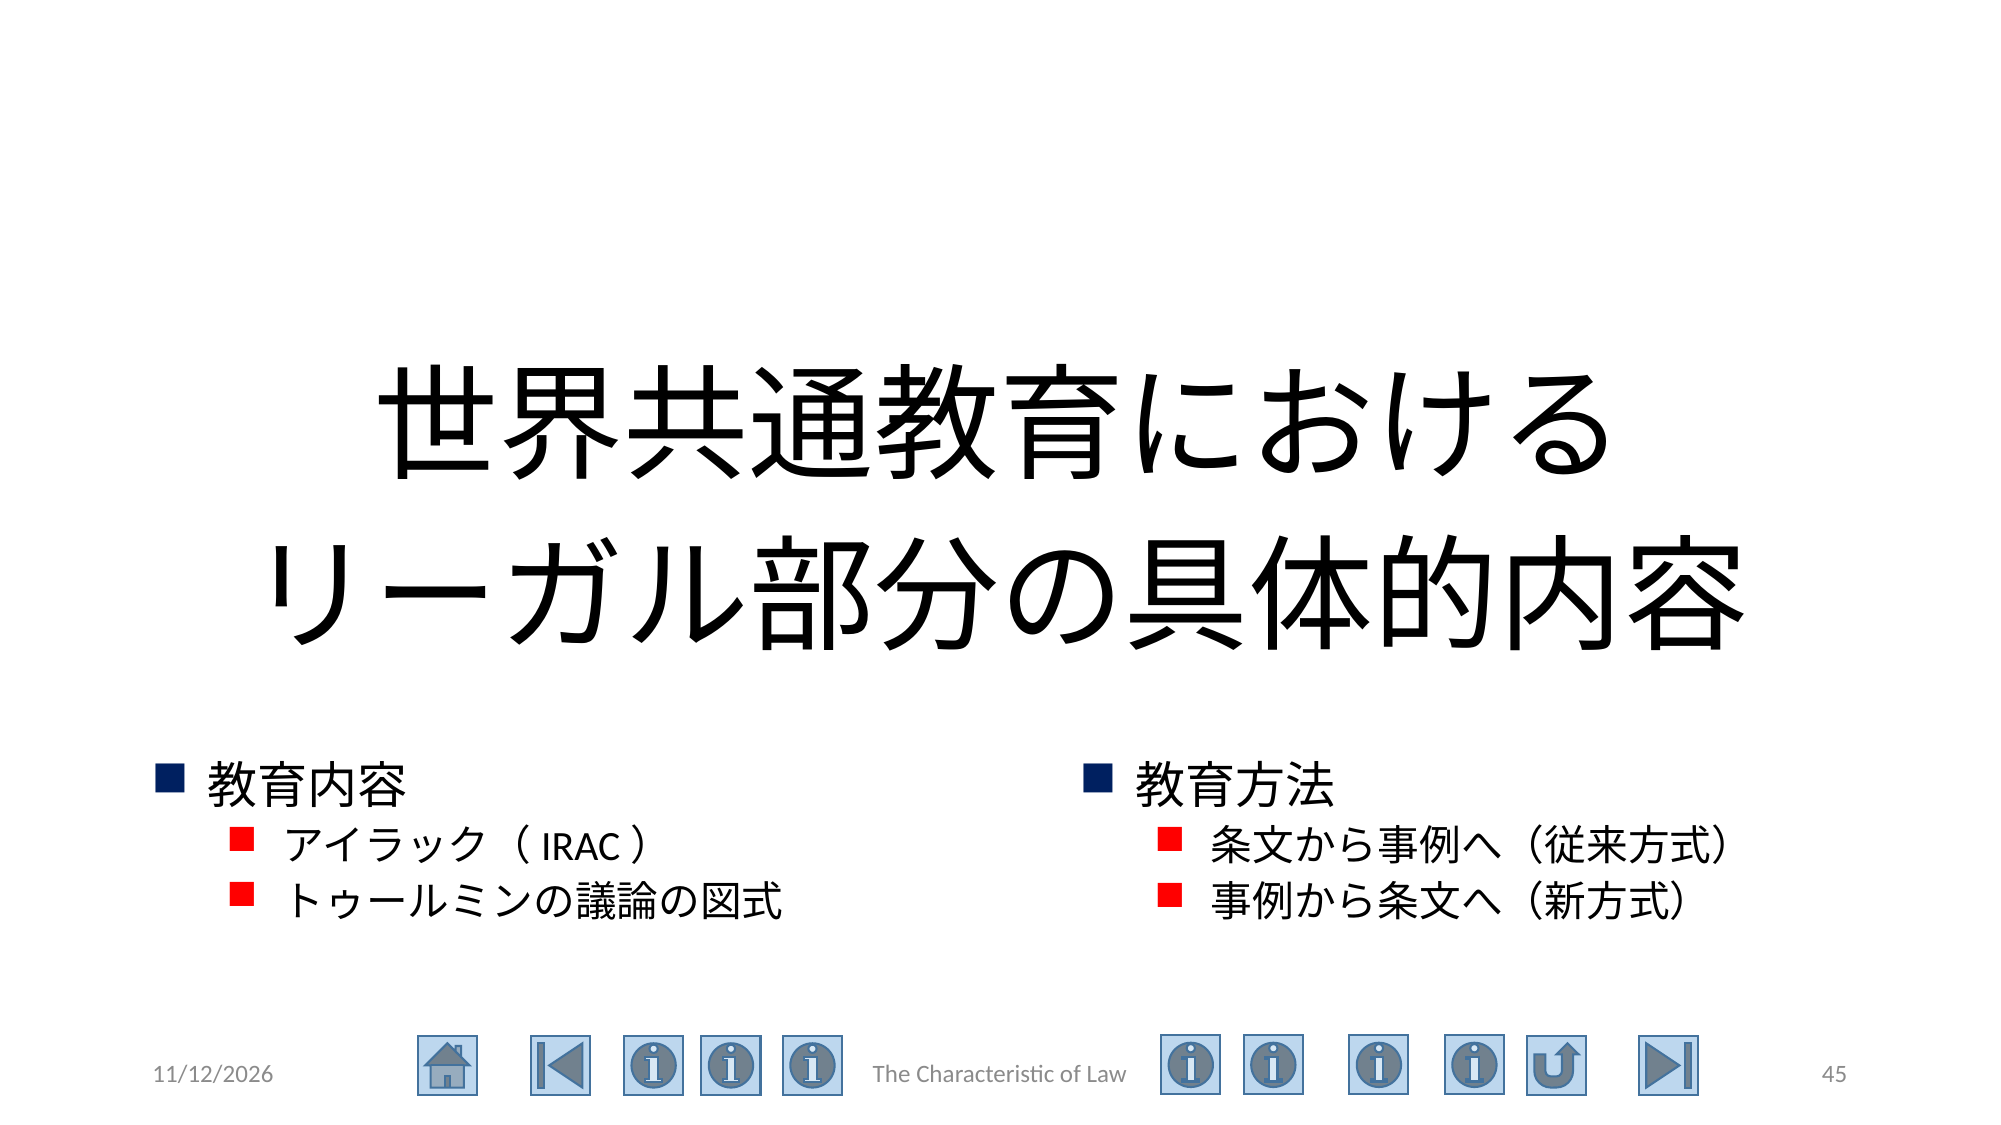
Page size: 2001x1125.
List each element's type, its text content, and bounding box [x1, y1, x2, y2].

text_box 教育方法 条文から事例へ（従来方式） 事例から条文へ（新方式） [1064, 752, 1840, 999]
footer The Characteristic of Law [662, 1042, 1338, 1103]
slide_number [137, 1042, 588, 1103]
list 教育内容 アイラック（IRAC） トゥールミンの議論の図式 [136, 752, 912, 999]
title 世界共通教育における リーガル部分の具体的内容 [136, 280, 1862, 749]
slide_number 45 [1412, 1042, 1863, 1103]
